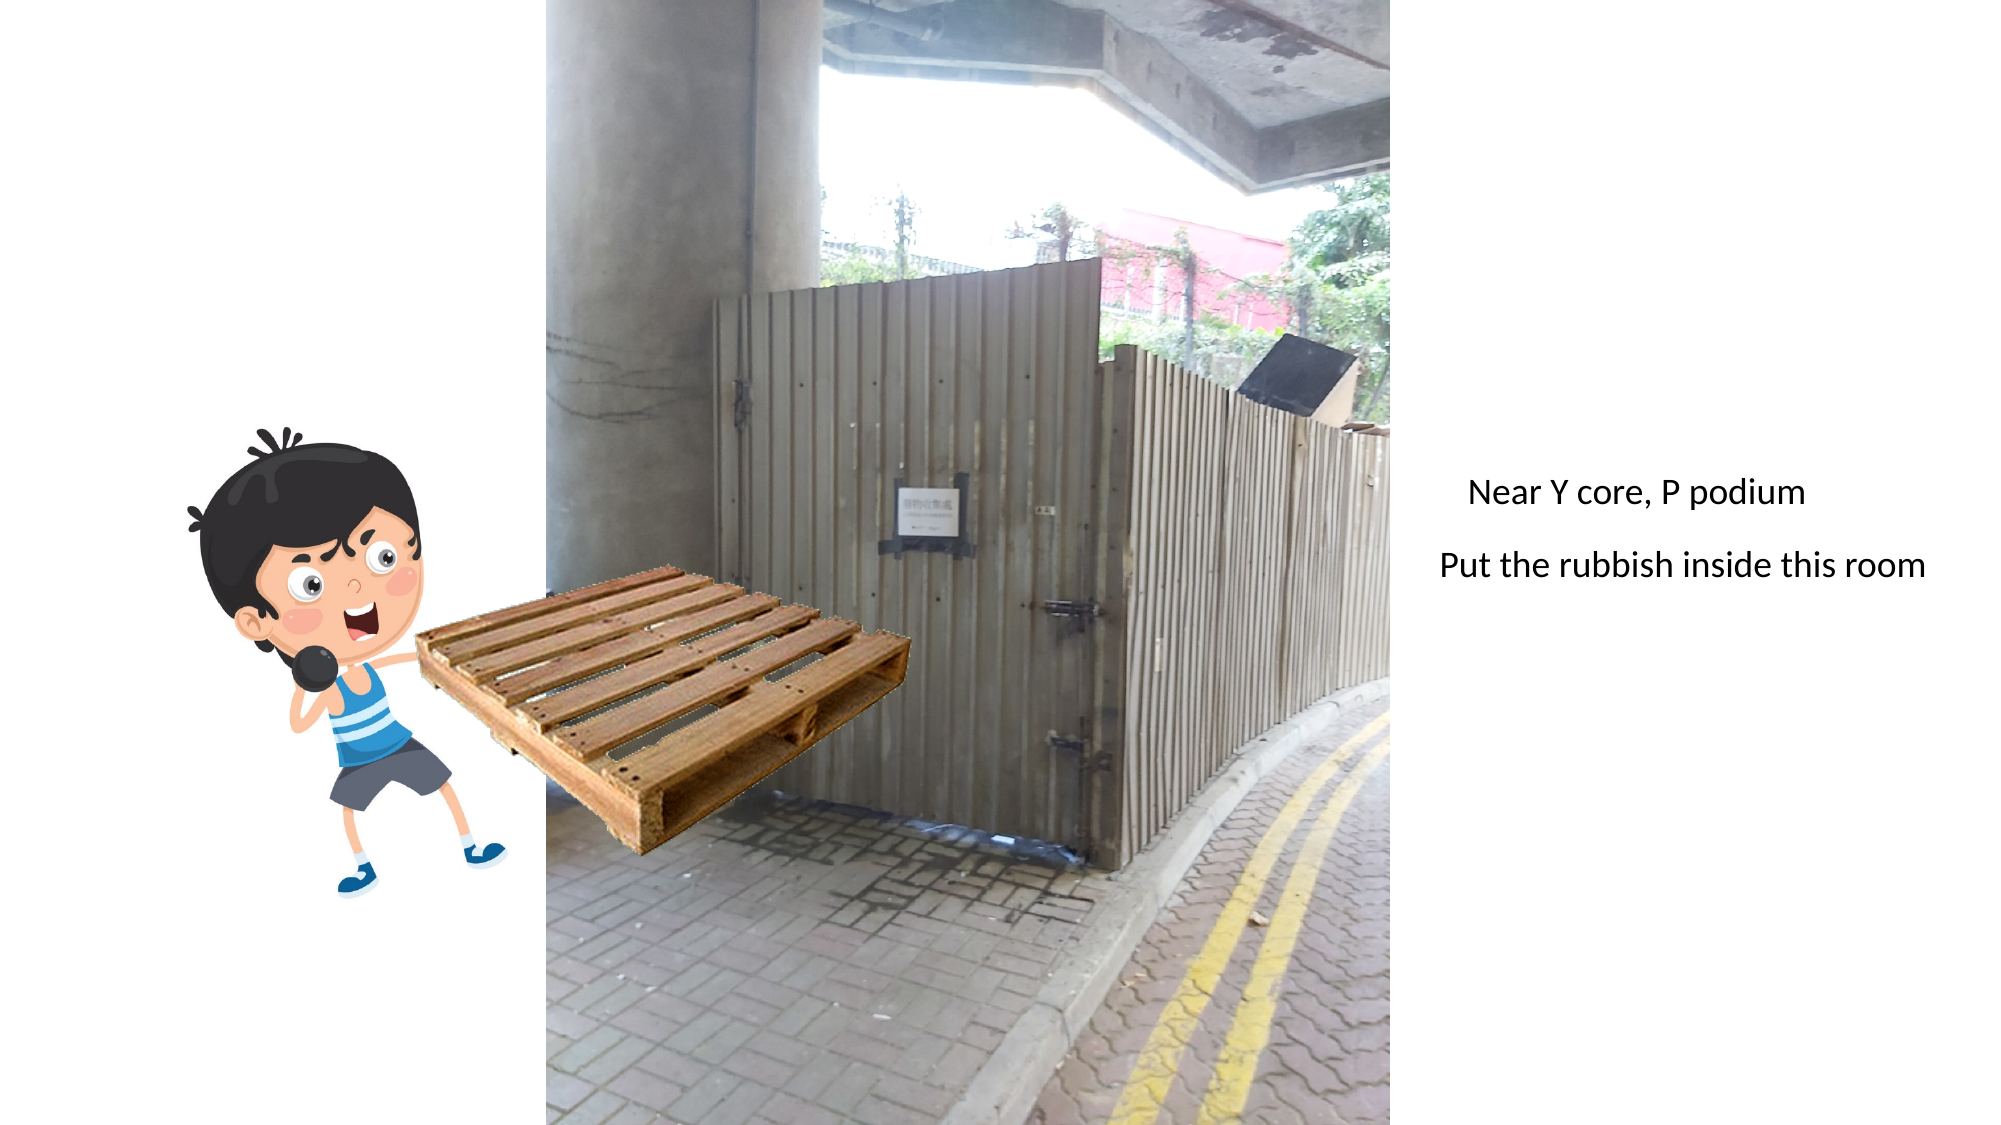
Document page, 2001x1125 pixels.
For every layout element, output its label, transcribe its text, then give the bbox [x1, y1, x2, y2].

text_box Put the rubbish inside this room [1530, 532, 1943, 592]
text_box Near Y core, P podium [1530, 459, 1822, 520]
picture [97, 1, 1530, 1124]
